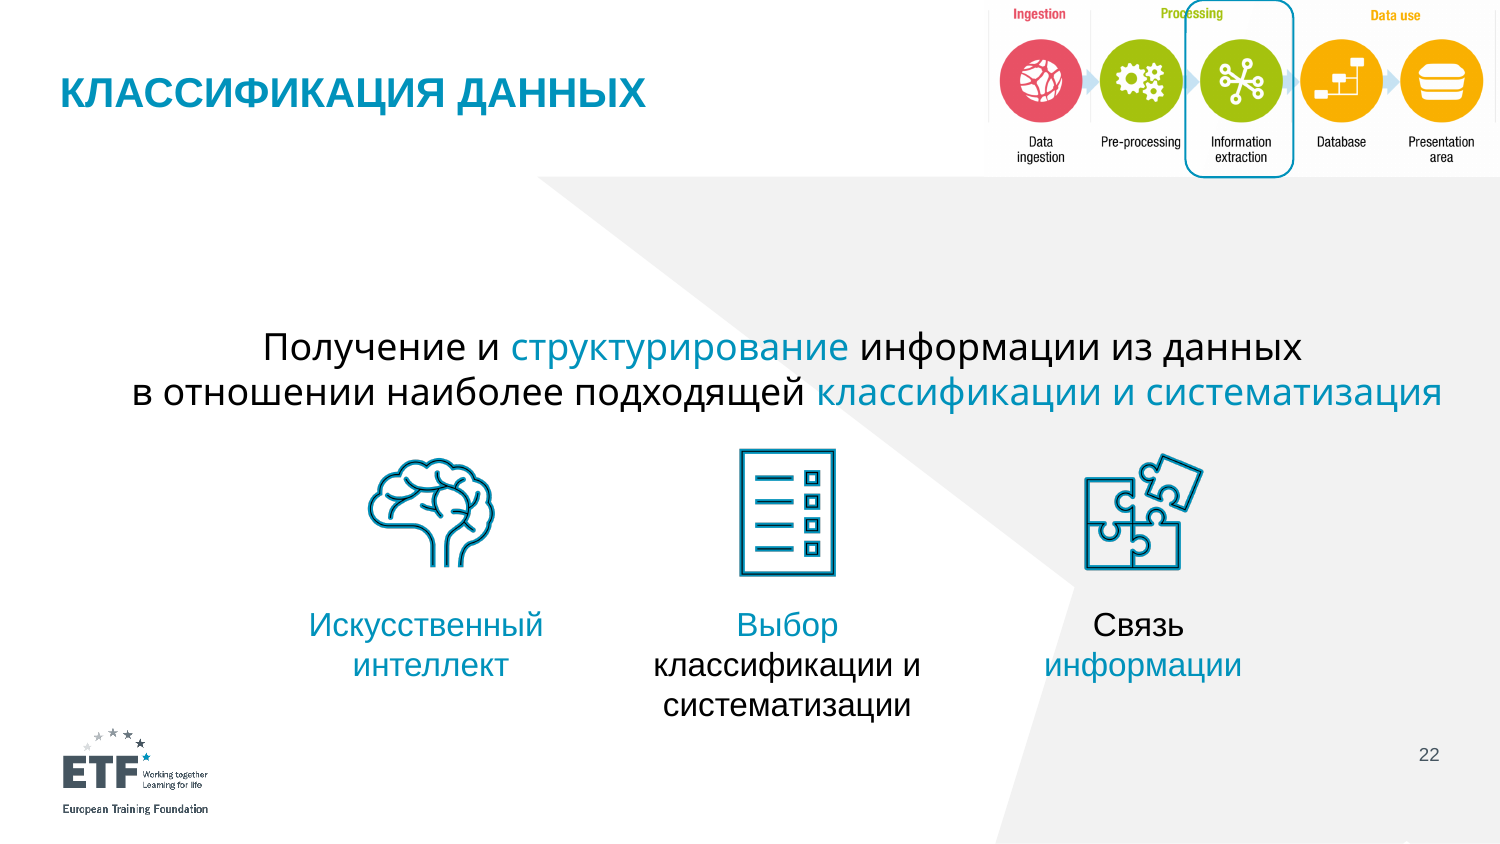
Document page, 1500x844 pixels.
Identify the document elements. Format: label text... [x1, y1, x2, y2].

picture [984, 0, 1194, 177]
title Классификация данных [59, 71, 984, 162]
picture [355, 437, 506, 588]
text_box Выбор классификации и систематизации [548, 595, 1027, 731]
text_box Получение и структурирование информации из данных в отношении наиболее подходящей классификации и систематизация [107, 315, 1468, 421]
picture [1187, 2, 1292, 175]
text_box Искусственный интеллект [293, 595, 548, 691]
picture [1068, 437, 1219, 588]
slide_number 22 [1411, 742, 1440, 765]
picture [41, 694, 229, 844]
text_box Связь информации [1029, 595, 1258, 691]
picture [1285, 0, 1500, 177]
picture [712, 437, 863, 588]
